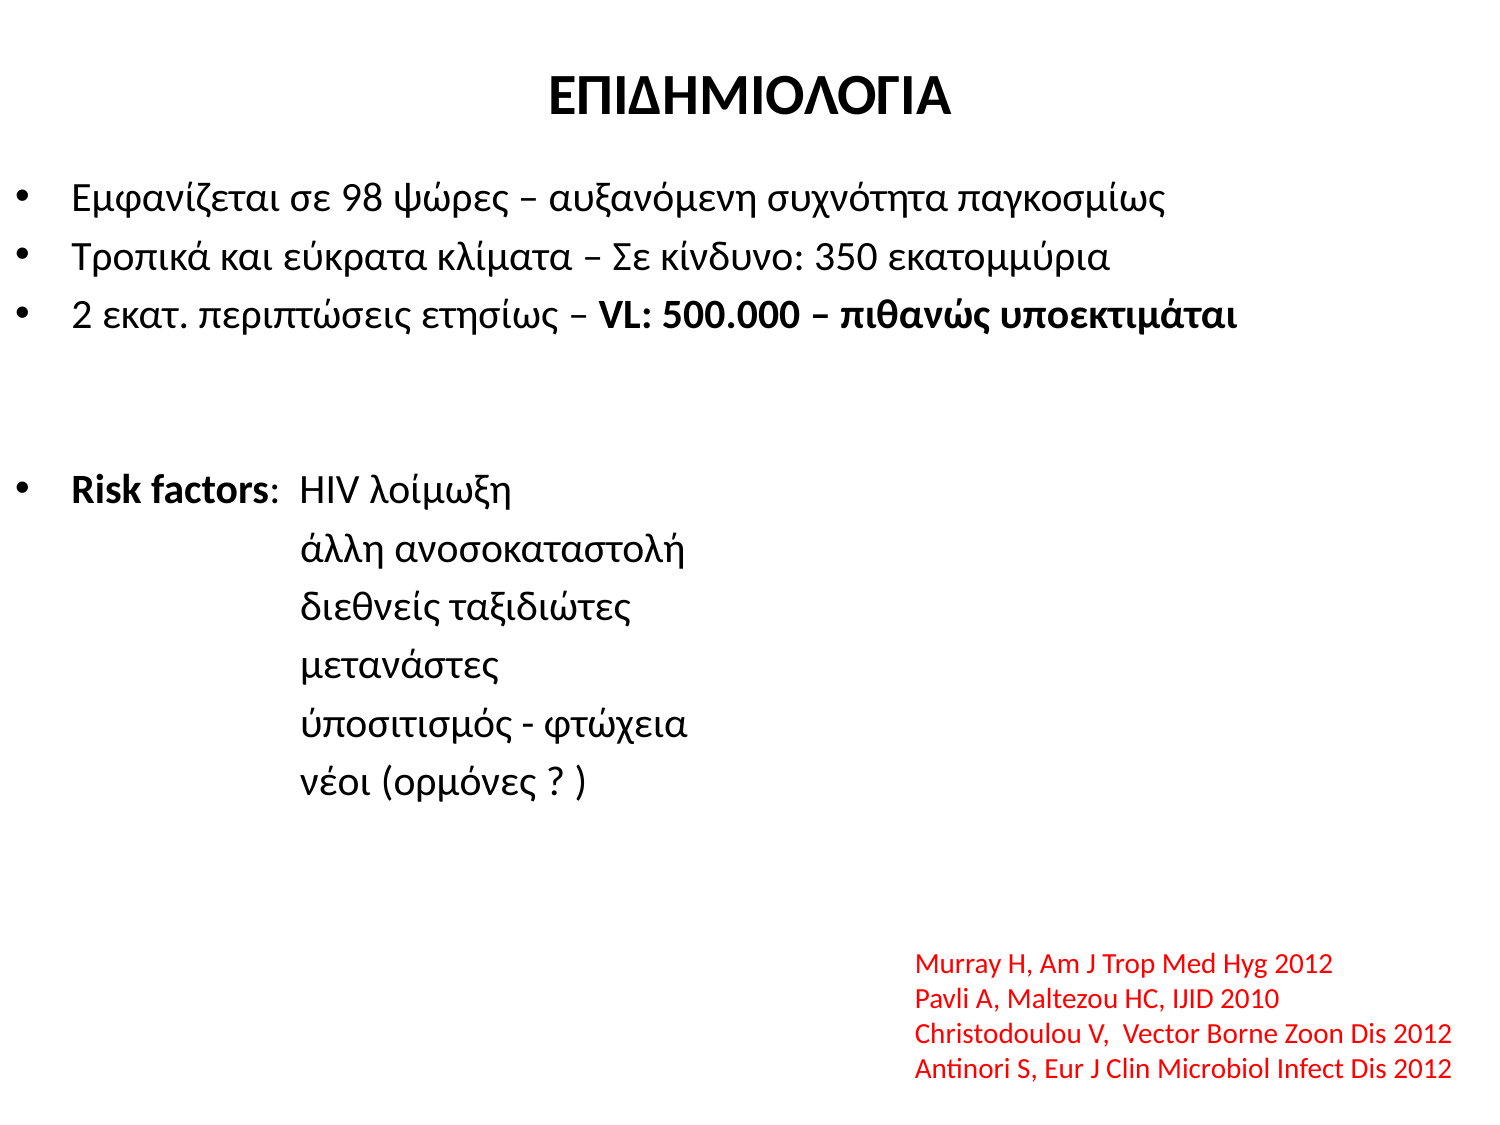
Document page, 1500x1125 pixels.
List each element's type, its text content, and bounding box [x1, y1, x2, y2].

list Εμφανίζεται σε 98 ψώρες – αυξανόμενη συχνότητα παγκοσμίως Tροπικά και εύκρατα κλίματα – Σε κίνδυνο: 350 εκατομμύρια 2 εκατ. περιπτώσεις ετησίως – VL: 500.000 – πιθανώς υποεκτιμάται Risk factors: HIV λοίμωξη άλλη ανοσοκαταστολή διεθνείς ταξιδιώτες μετανάστες ύποσιτισμός - φτώχεια νέοι (ορμόνες ? ) [0, 162, 1500, 1005]
text_box Murray H, Am J Trop Med Hyg 2012 Pavli A, Maltezou HC, IJID 2010 Christodoulou V, Vector Borne Zoon Dis 2012 Antinori S, Eur J Clin Microbiol Infect Dis 2012 [899, 937, 1500, 1092]
title ΕΠΙΔΗΜΙΟΛΟΓΙΑ [75, 45, 1425, 138]
